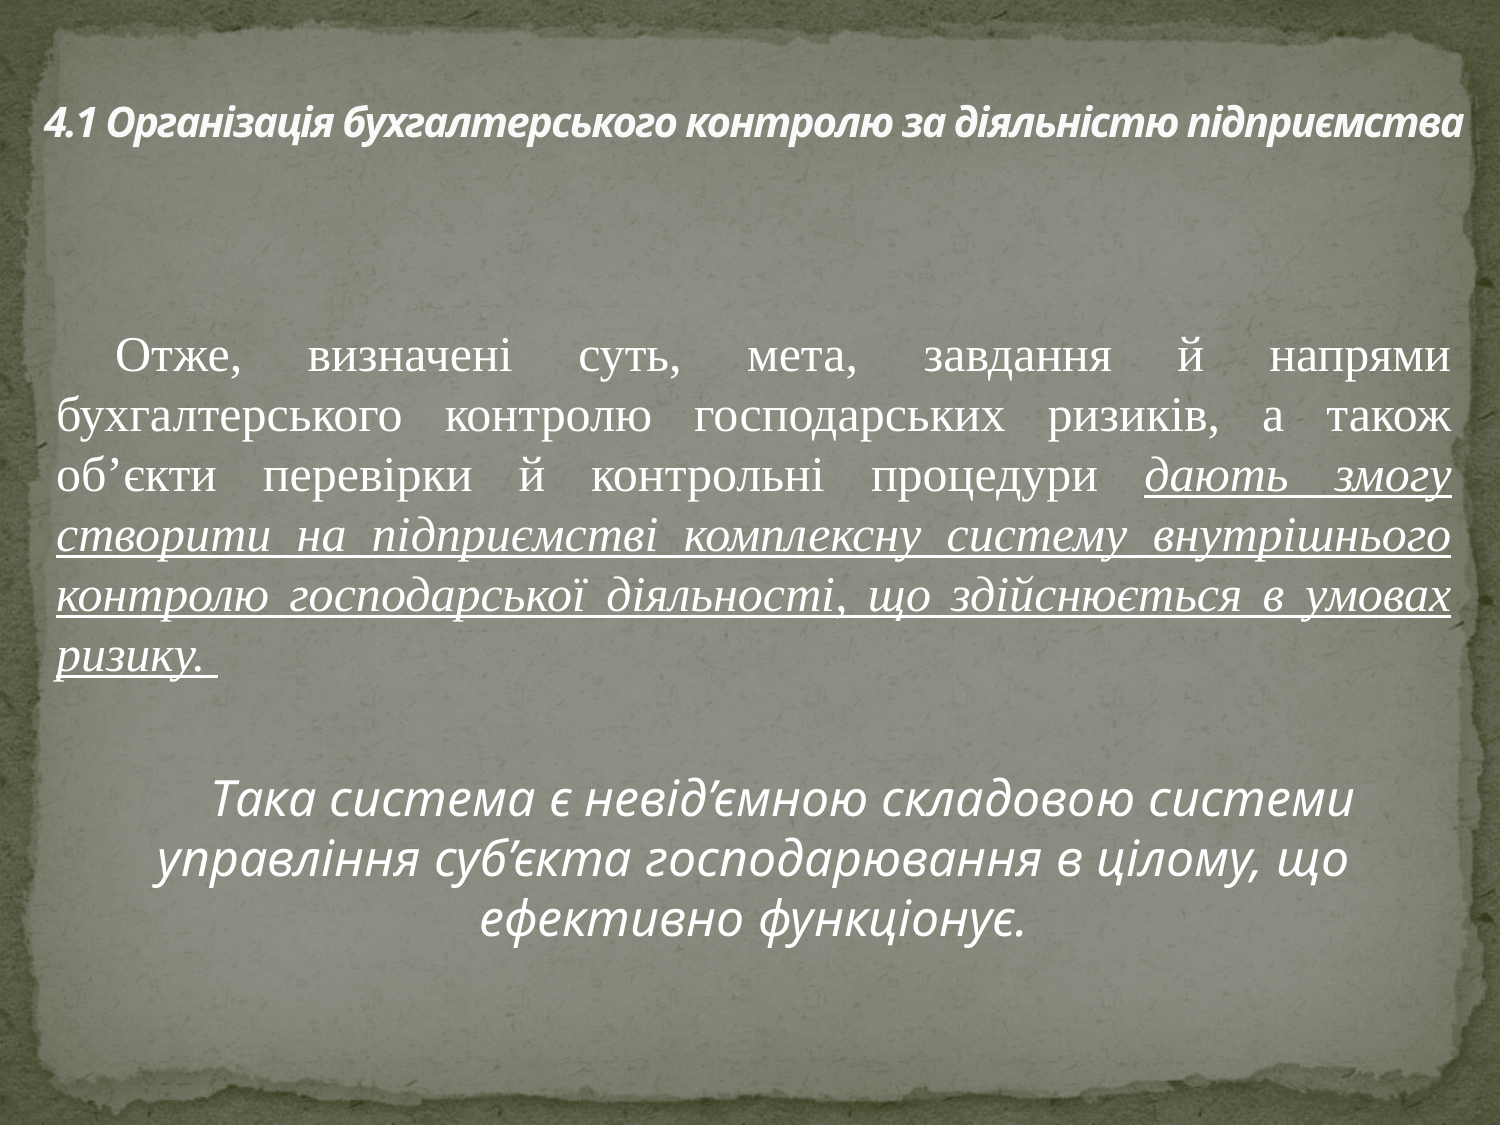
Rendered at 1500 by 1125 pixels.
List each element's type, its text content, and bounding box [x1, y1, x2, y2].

list Отже, визначені суть, мета, завдання й напрями бухгалтерського контролю господарських ризиків, а також об’єкти перевірки й контрольні процедури дають змогу створити на підприємстві комплексну систему внутрішнього контролю господарської діяльності, що здійснюється в умовах ризику. Така система є невід’ємною складовою системи управління суб’єкта господарювання в цілому, що ефективно функціонує. [41, 314, 1467, 1094]
title 4.1 Організація бухгалтерського контролю за діяльністю підприємства [29, 42, 1500, 232]
